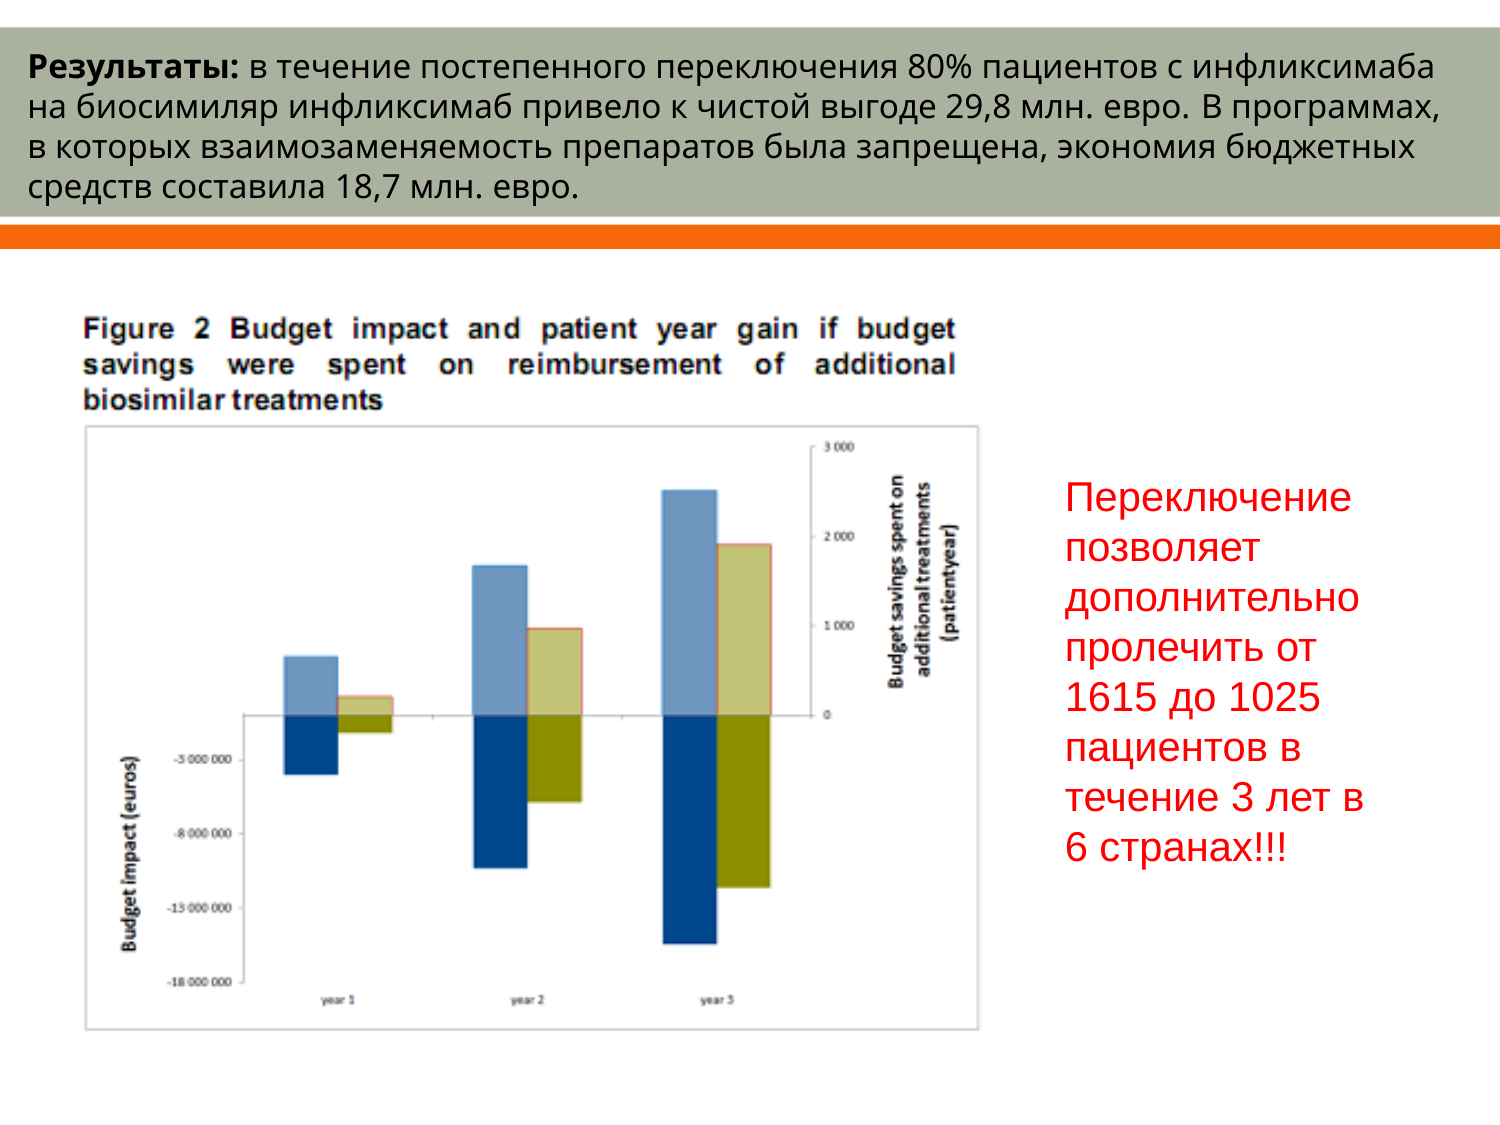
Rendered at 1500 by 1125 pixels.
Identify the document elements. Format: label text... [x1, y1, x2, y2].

text_box Результаты: в течение постепенного переключения 80% пациентов с инфликсимаба на биосимиляр инфликсимаб привело к чистой выгоде 29,8 млн. евро. В программах, в которых взаимозаменяемость препаратов была запрещена, экономия бюджетных средств составила 18,7 млн. евро. [12, 38, 1475, 213]
picture [52, 299, 995, 1058]
text_box Переключение позволяет дополнительно пролечить от 1615 до 1025 пациентов в течение 3 лет в 6 странах!!! [1050, 462, 1405, 878]
